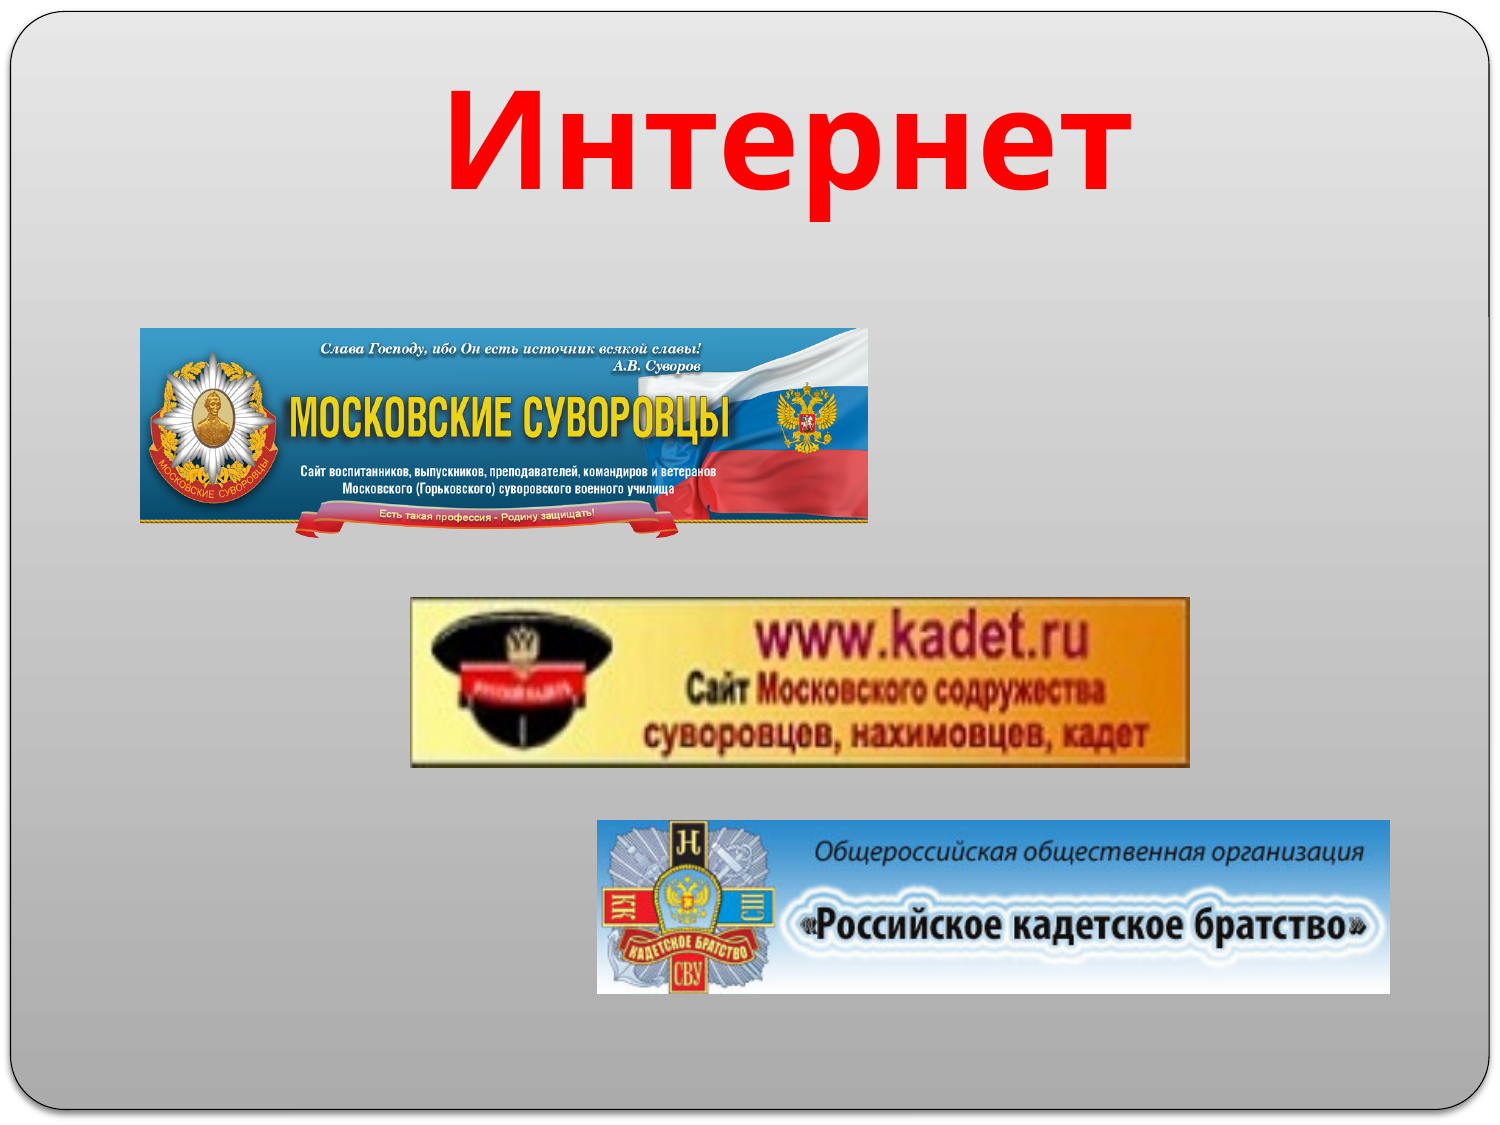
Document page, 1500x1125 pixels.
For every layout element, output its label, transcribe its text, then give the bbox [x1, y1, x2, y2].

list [140, 327, 868, 540]
title Интернет [150, 45, 1425, 233]
picture [597, 820, 1390, 994]
picture [409, 597, 1190, 769]
